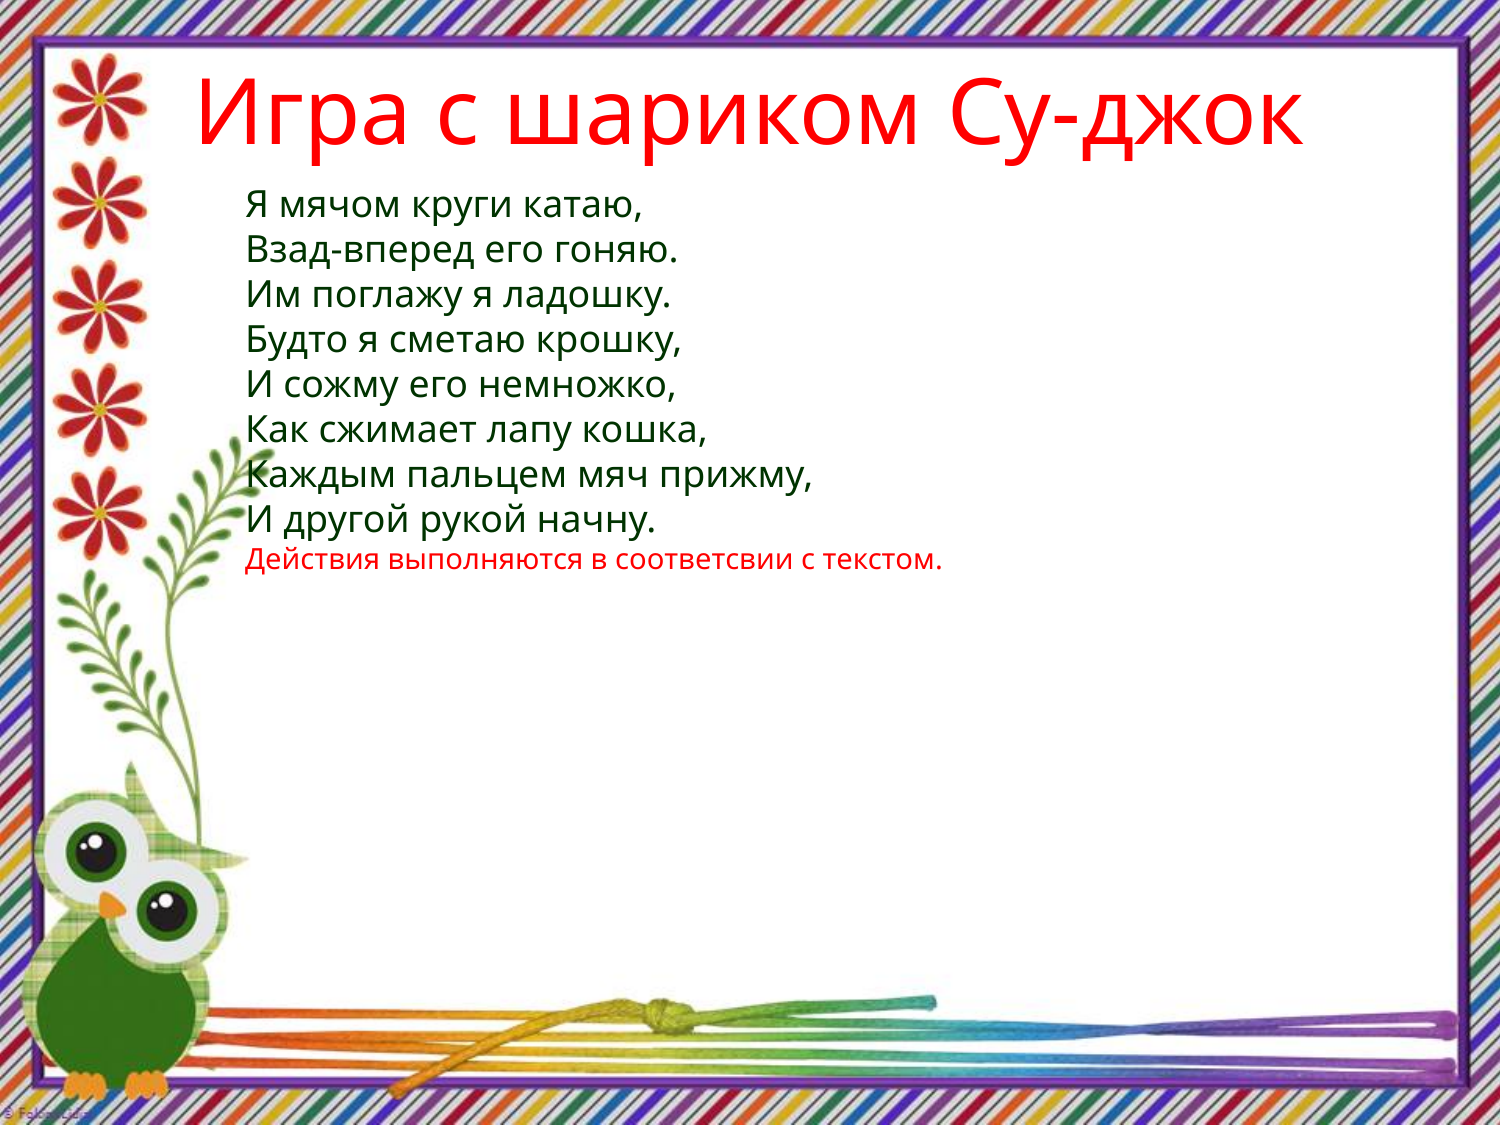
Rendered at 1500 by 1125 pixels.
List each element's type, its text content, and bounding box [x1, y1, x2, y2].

text_box [175, 163, 1453, 719]
text_box Я мячом круги катаю, Взад-вперед его гоняю. Им поглажу я ладошку. Будто я сметаю крошку, И сожму его немножко, Как сжимает лапу кошка, Каждым пальцем мяч прижму, И другой рукой начну. Действия выполняются в соответсвии с текстом. [230, 172, 981, 583]
picture [0, 0, 1500, 1125]
title Игра с шариком Су-джок [75, 45, 1425, 233]
